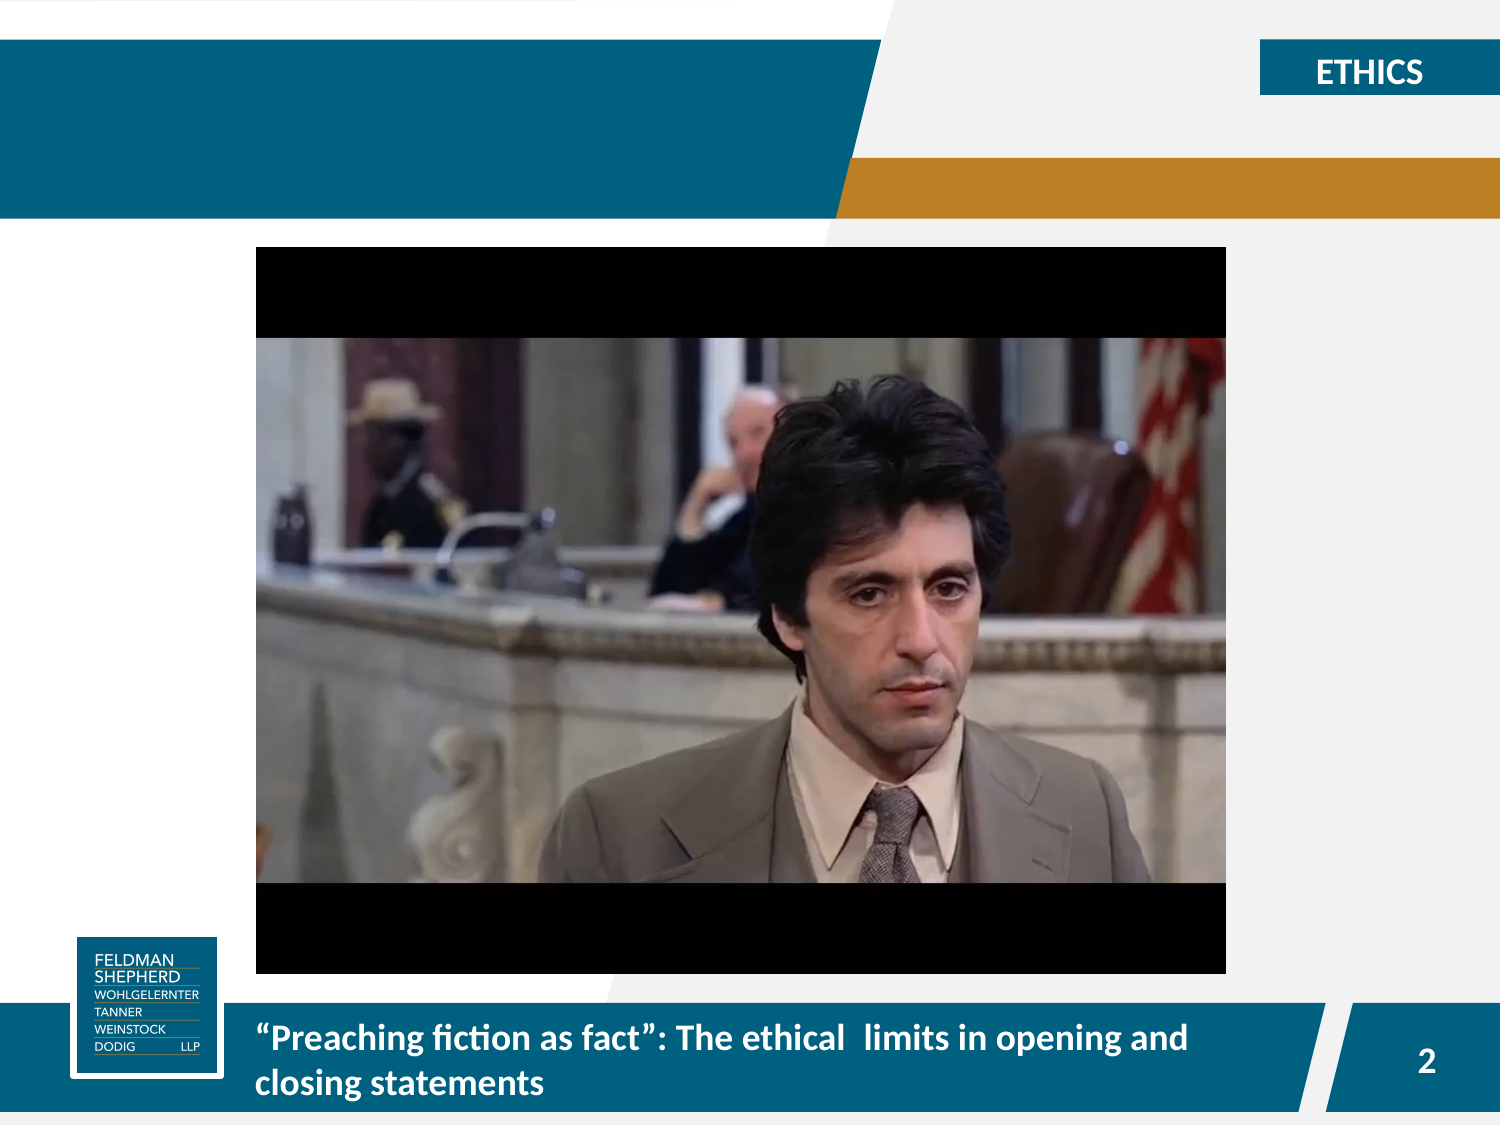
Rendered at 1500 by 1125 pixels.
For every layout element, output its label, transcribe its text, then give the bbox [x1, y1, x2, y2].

picture [170, 971, 175, 982]
slide_number 2 [1114, 1028, 1452, 1089]
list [256, 246, 1227, 975]
picture [138, 971, 146, 982]
picture [106, 971, 114, 982]
